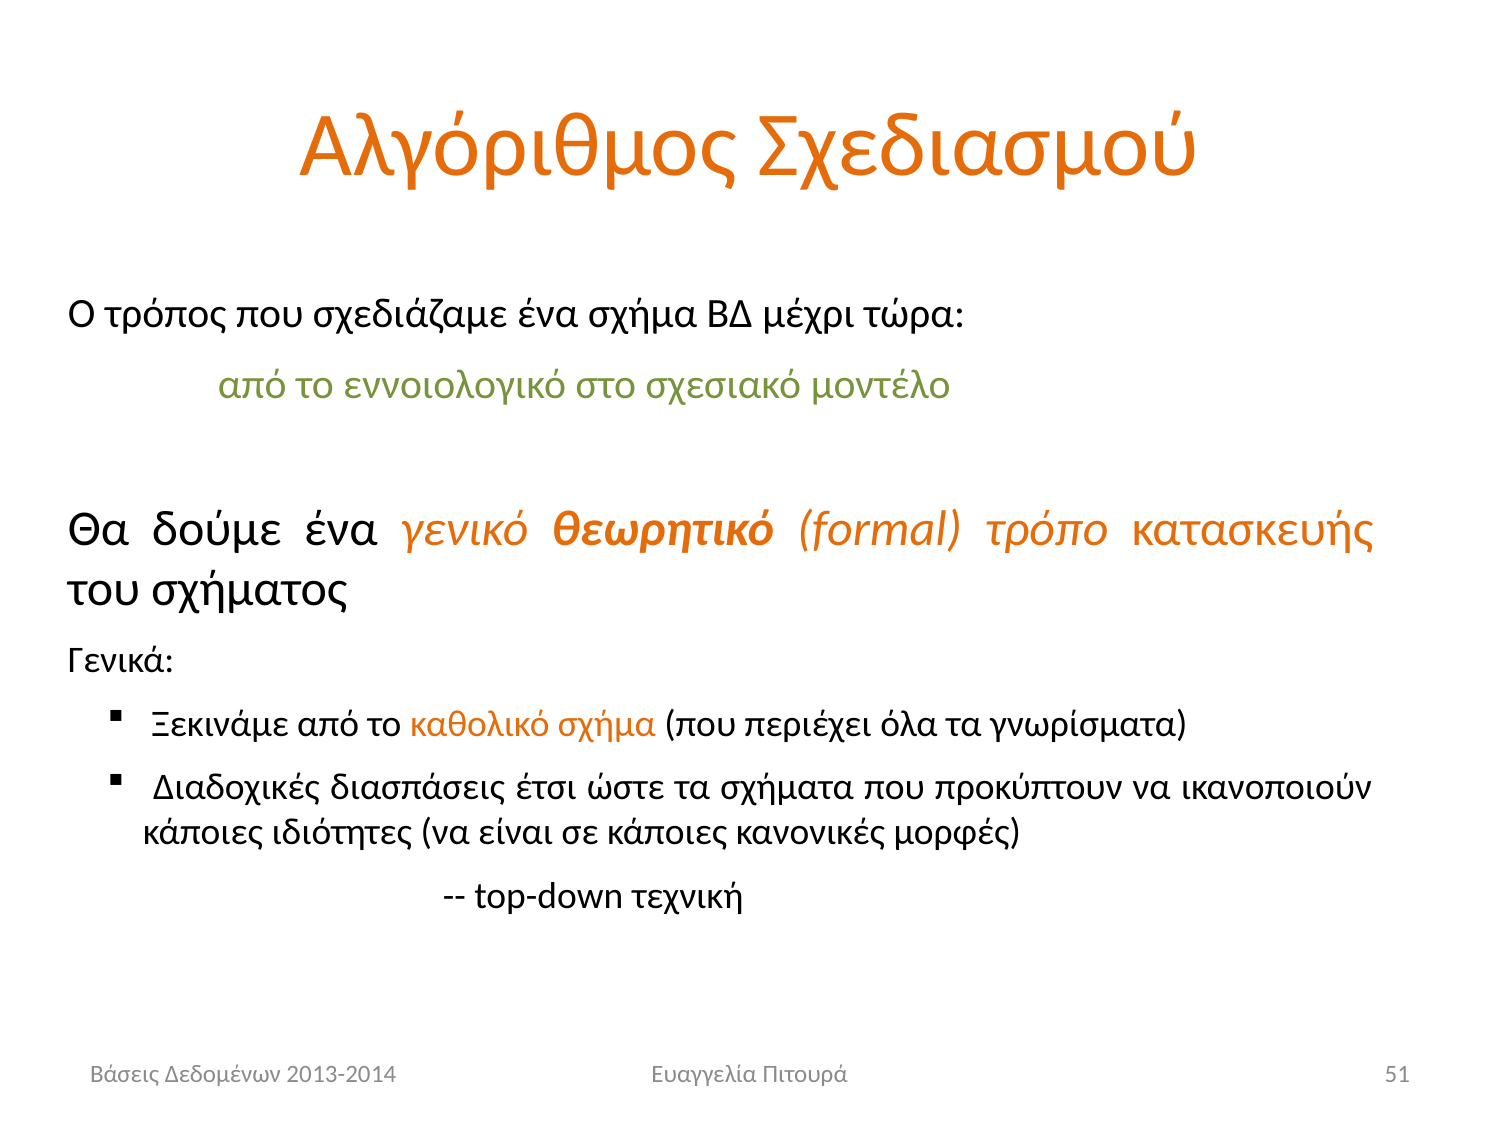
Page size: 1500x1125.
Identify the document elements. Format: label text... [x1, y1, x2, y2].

text_box Ο τρόπος που σχεδιάζαμε ένα σχήμα ΒΔ μέχρι τώρα: από το εννοιολογικό στο σχεσιακό μοντέλο Θα δούμε ένα γενικό θεωρητικό (formal) τρόπο κατασκευής του σχήματος Γενικά: Ξεκινάμε από το καθολικό σχήμα (που περιέχει όλα τα γνωρίσματα) Διαδοχικές διασπάσεις έτσι ώστε τα σχήματα που προκύπτουν να ικανοποιούν κάποιες ιδιότητες (να είναι σε κάποιες κανονικές μορφές) -- top-down τεχνική [53, 278, 1388, 924]
footer Ευαγγελία Πιτουρά [512, 1042, 988, 1103]
slide_number Βάσεις Δεδομένων 2013-2014 [75, 1042, 425, 1103]
slide_number 51 [1074, 1042, 1425, 1103]
title Αλγόριθμος Σχεδιασμού [75, 45, 1425, 233]
